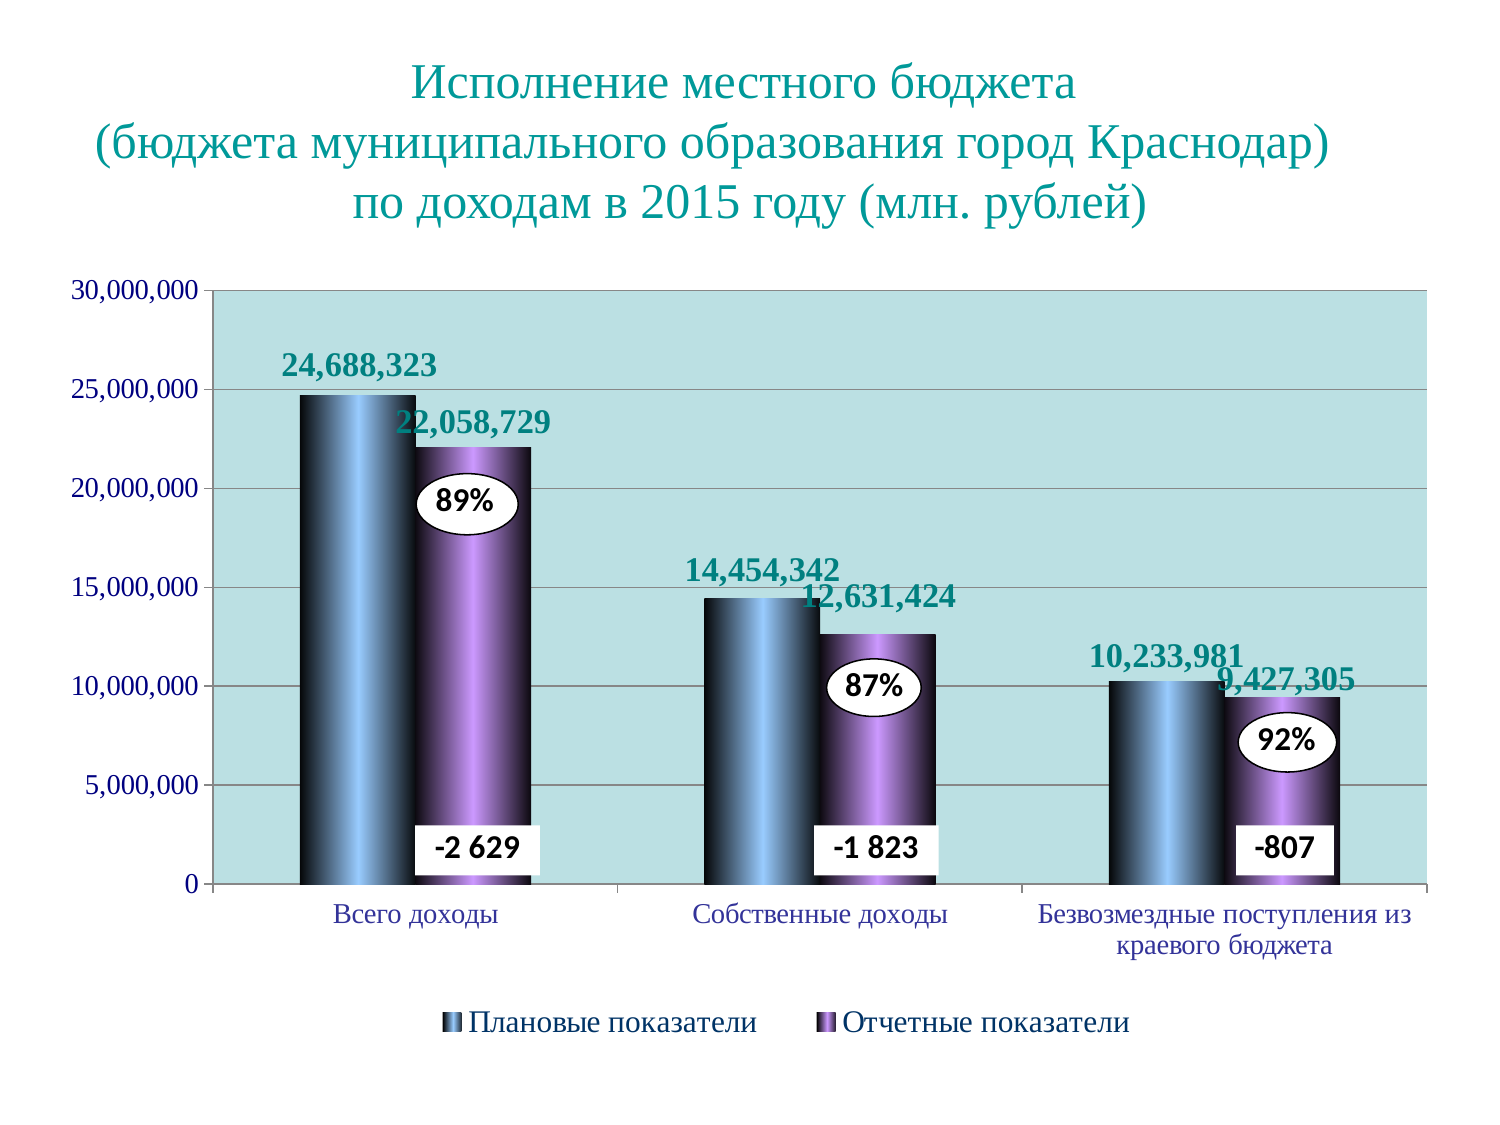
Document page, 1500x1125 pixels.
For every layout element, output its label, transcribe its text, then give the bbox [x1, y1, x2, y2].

chart [70, 264, 1428, 1063]
title Исполнение местного бюджета (бюджета муниципального образования город Краснодар) по доходам в 2015 году (млн. рублей) [75, 45, 1425, 233]
